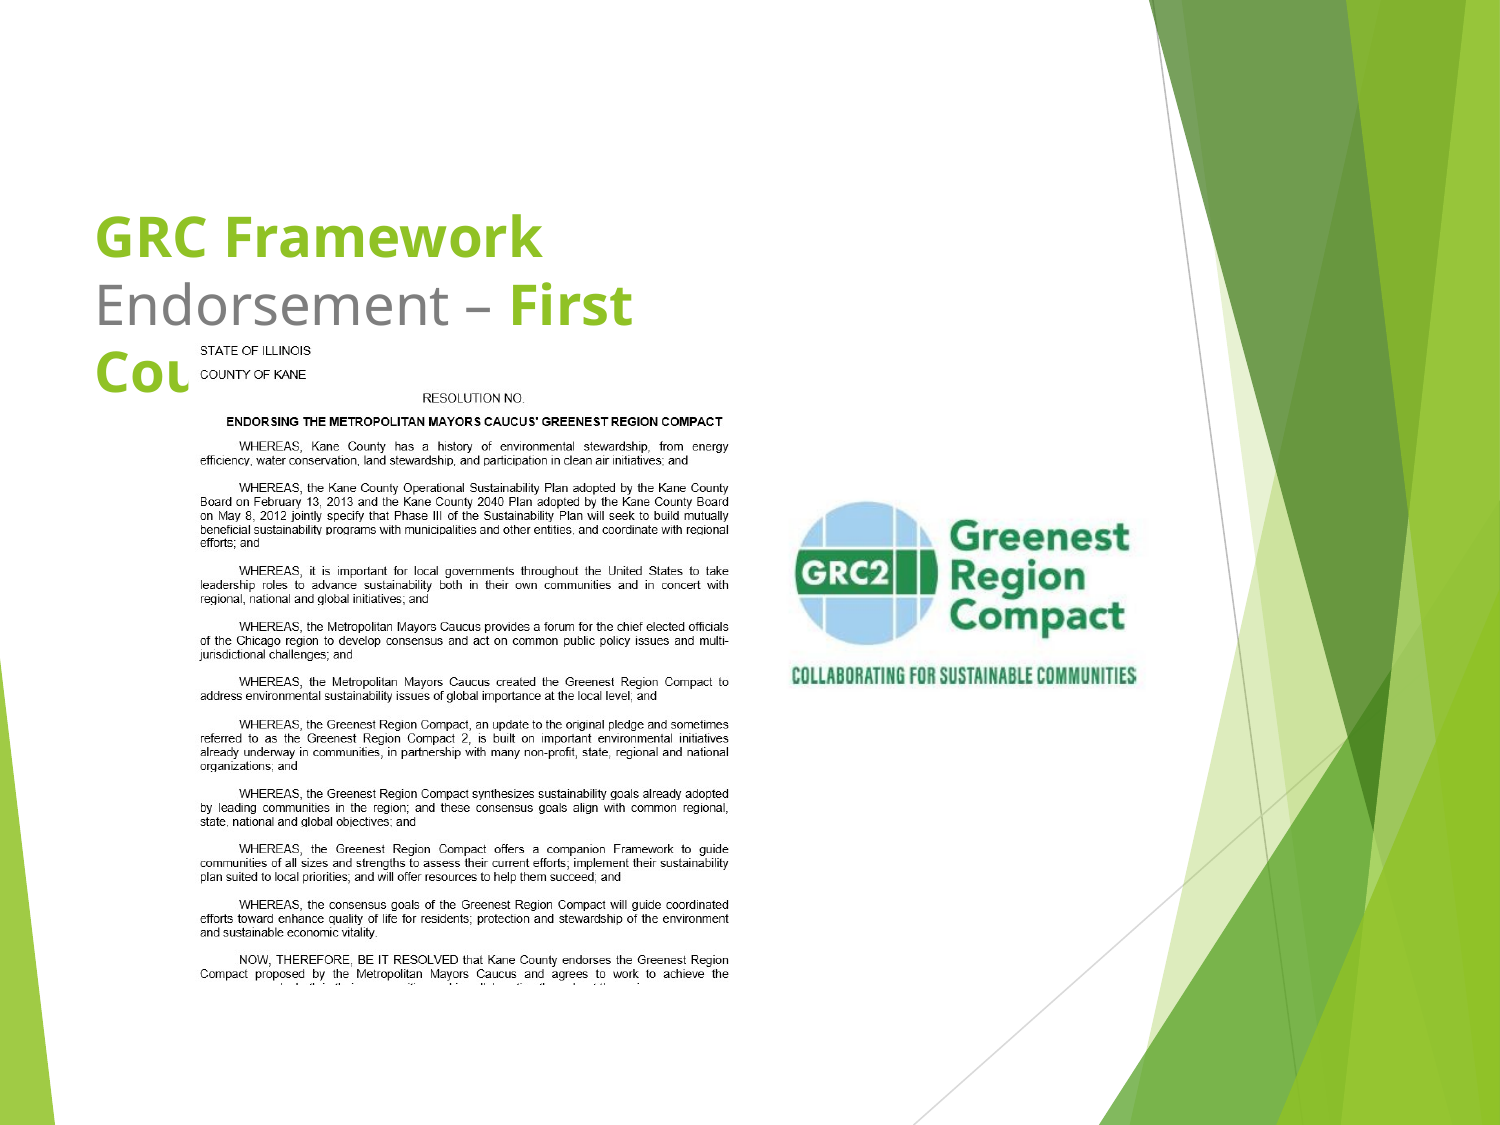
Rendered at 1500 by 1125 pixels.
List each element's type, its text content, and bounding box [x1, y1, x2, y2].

title GRC Framework Endorsement – First County [93, 200, 801, 338]
text_box [770, 482, 1161, 697]
text_box [188, 336, 742, 985]
